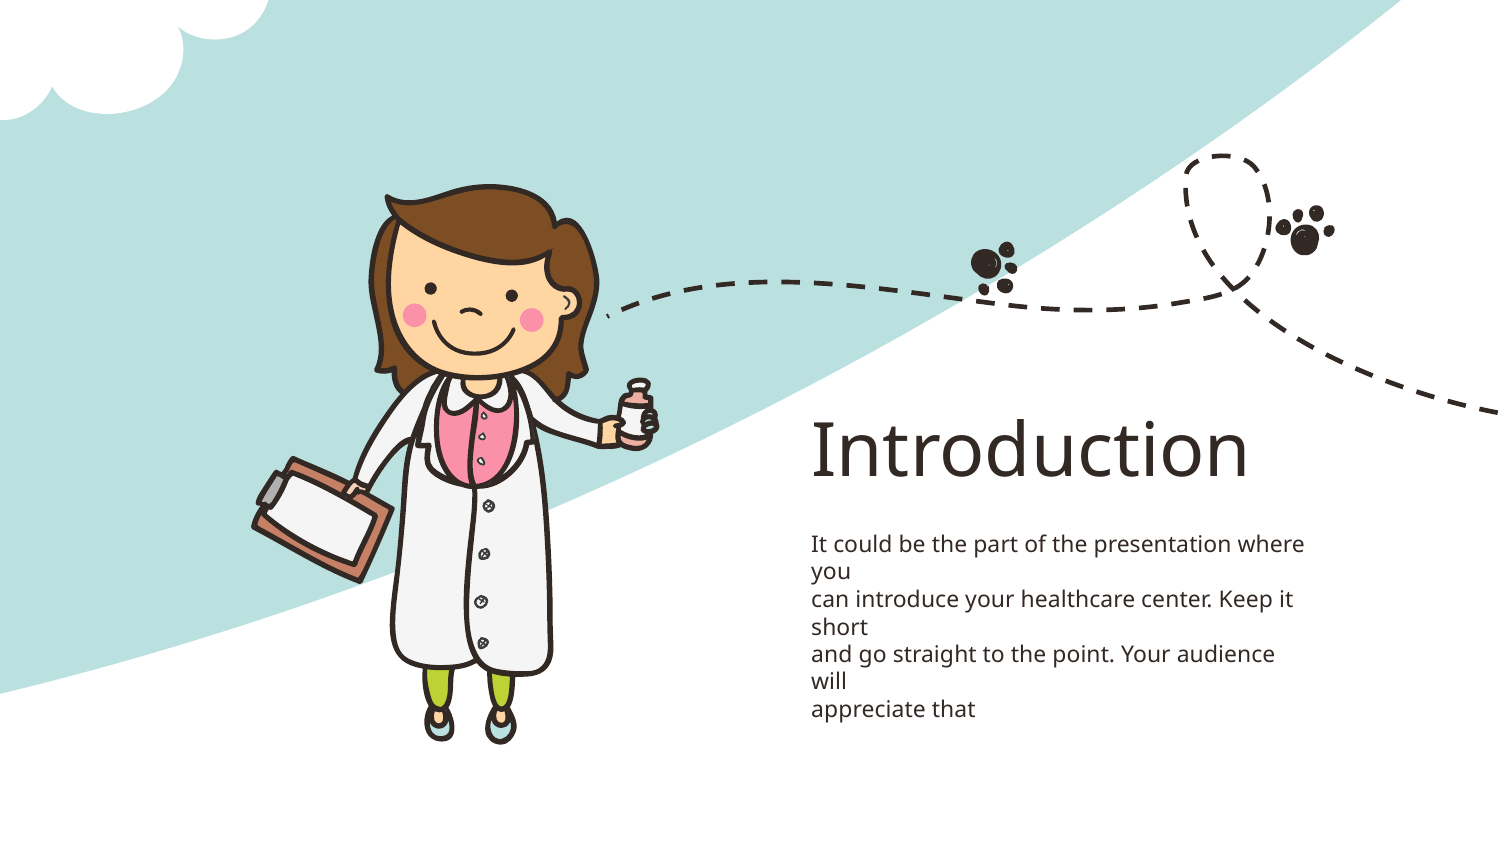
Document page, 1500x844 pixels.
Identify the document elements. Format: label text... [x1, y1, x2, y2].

title Introduction [796, 349, 1395, 507]
text_box [0, 0, 269, 121]
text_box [1275, 207, 1336, 256]
text_box [666, 155, 1498, 413]
subtitle It could be the part of the presentation where you can introduce your healthcare center. Keep it short and go straight to the point. Your audience will appreciate that [796, 514, 1327, 729]
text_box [963, 243, 1024, 292]
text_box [250, 183, 661, 745]
